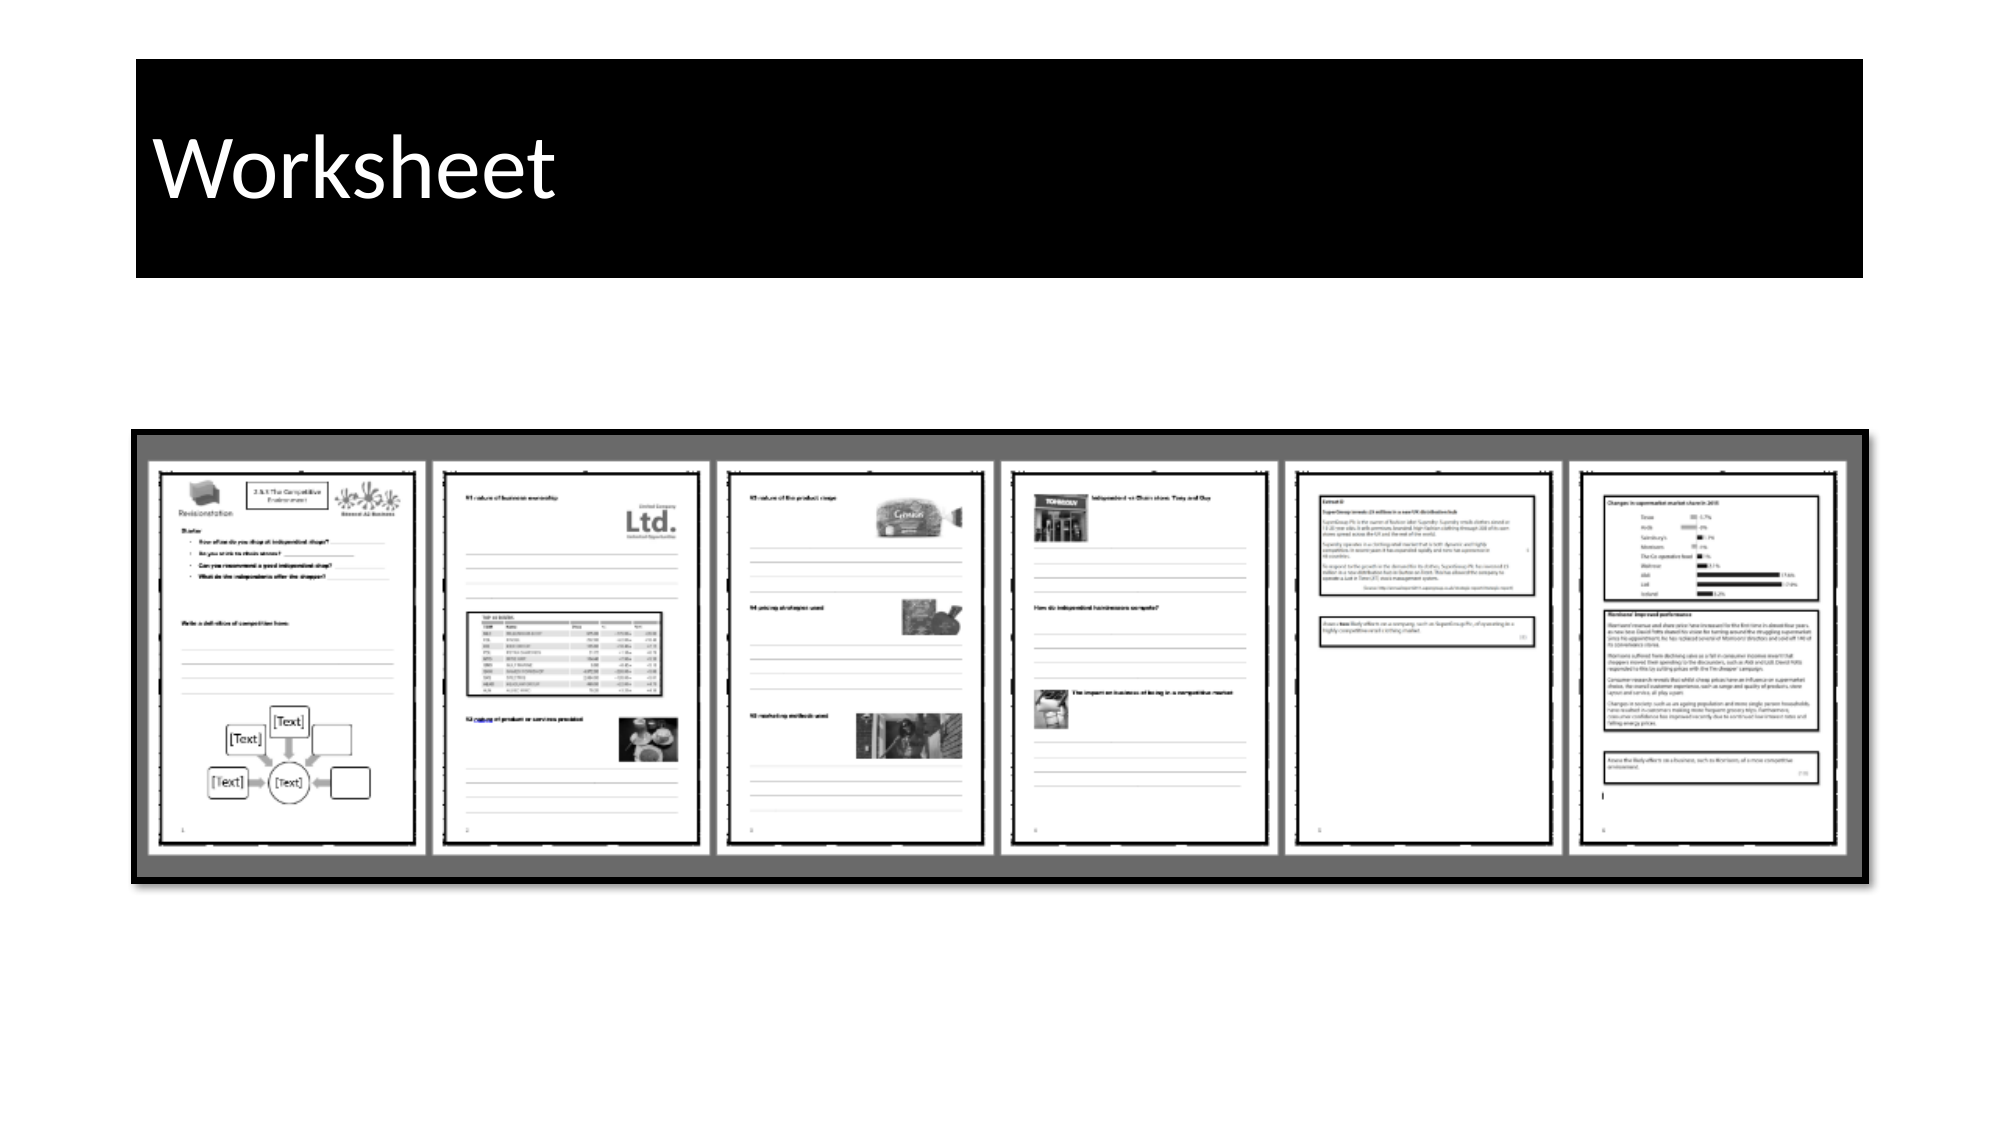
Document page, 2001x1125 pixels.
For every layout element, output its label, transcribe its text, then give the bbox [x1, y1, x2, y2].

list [137, 435, 1863, 878]
title Worksheet [136, 59, 1863, 278]
